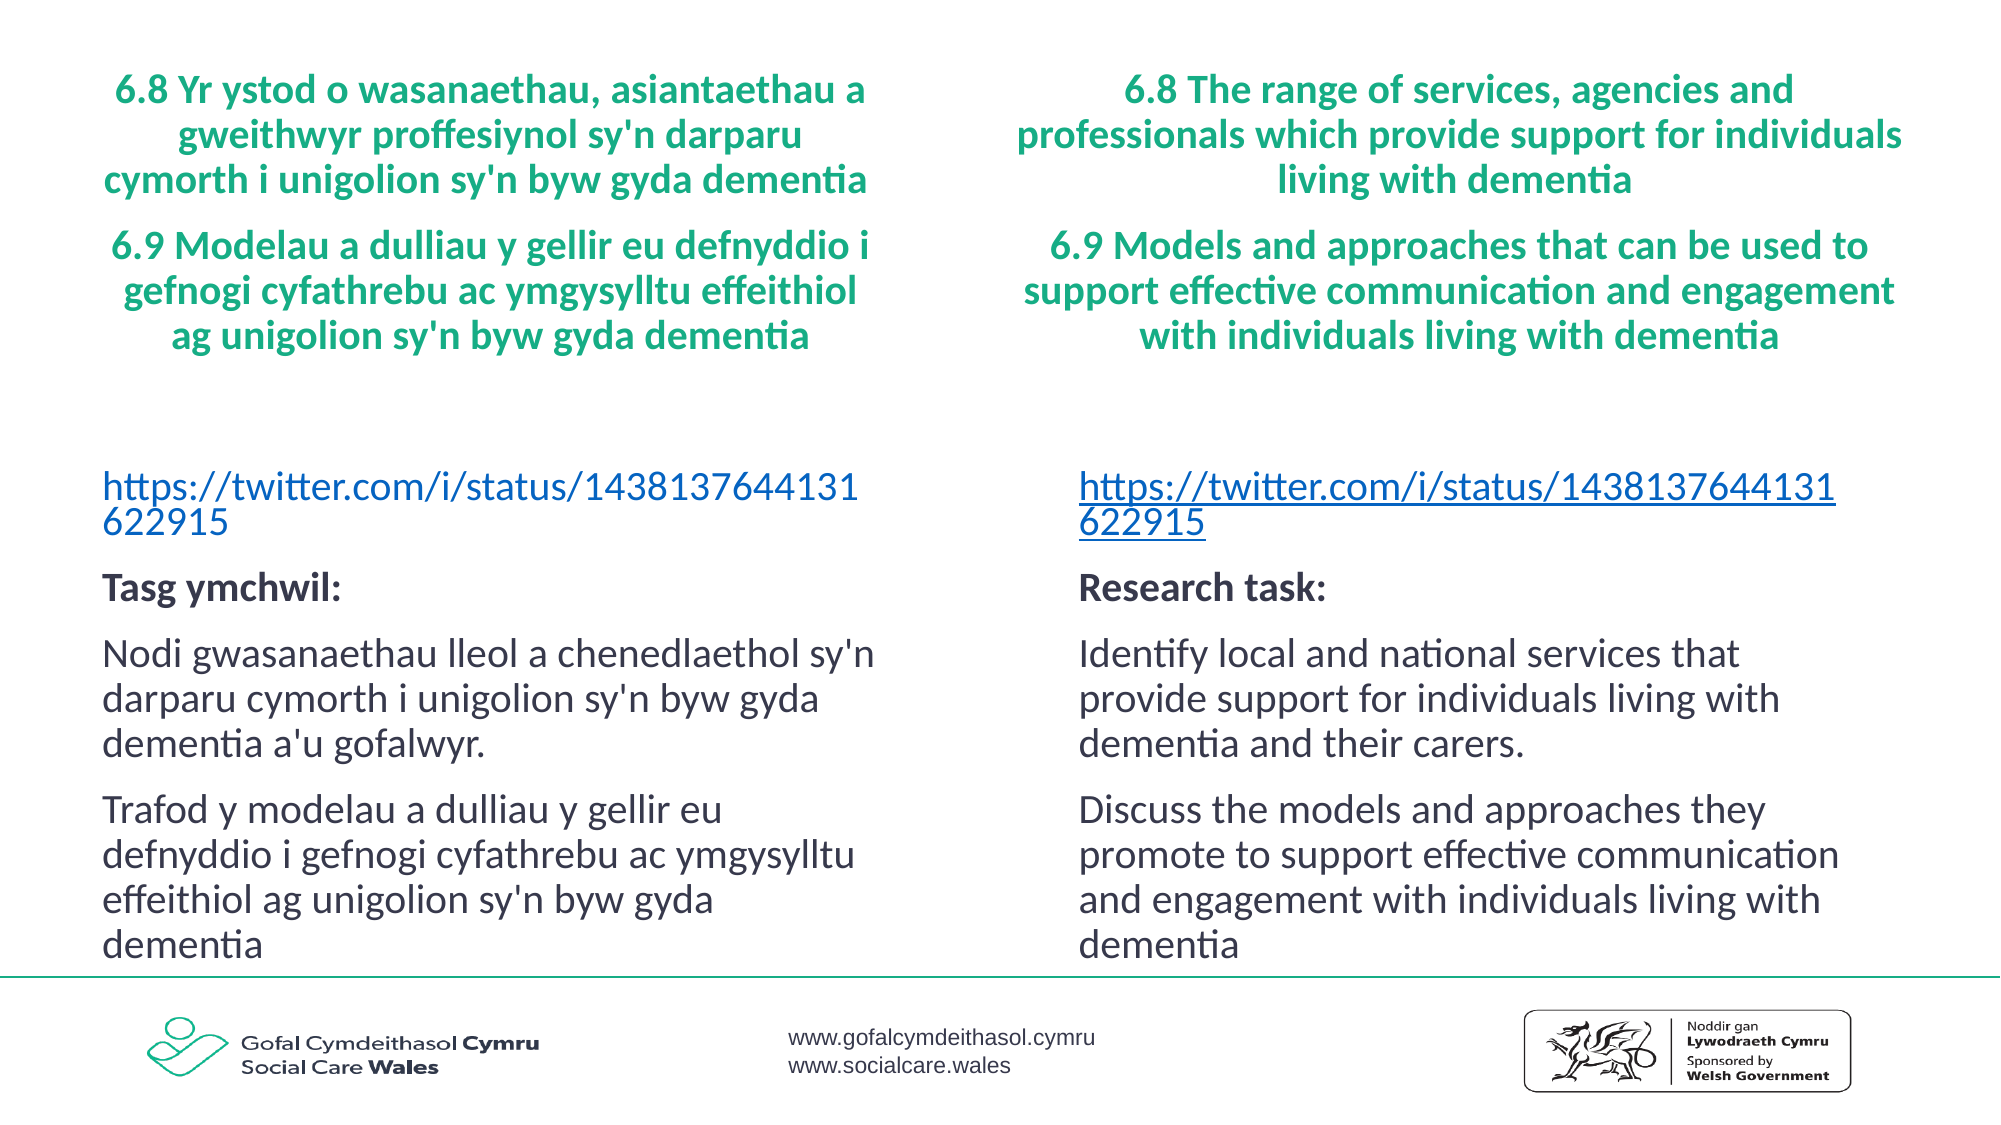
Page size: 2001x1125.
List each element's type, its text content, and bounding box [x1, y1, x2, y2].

list https://twitter.com/i/status/1438137644131622915 Research task: Identify local and national services that provide support for individuals living with dementia and their carers. Discuss the models and approaches they promote to support effective communication and engagement with individuals living with dementia [1063, 385, 1871, 895]
list 6.8 The range of services, agencies and professionals which provide support for individuals living with dementia 6.9 Models and approaches that can be used to support effective communication and engagement with individuals living with dementia [998, 59, 1922, 386]
list https://twitter.com/i/status/1438137644131622915 Tasg ymchwil: Nodi gwasanaethau lleol a chenedlaethol sy'n darparu cymorth i unigolion sy'n byw gyda dementia a'u gofalwyr. Trafod y modelau a dulliau y gellir eu defnyddio i gefnogi cyfathrebu ac ymgysylltu effeithiol ag unigolion sy'n byw gyda dementia [87, 385, 895, 895]
list 6.8 Yr ystod o wasanaethau, asiantaethau a gweithwyr proffesiynol sy'n darparu cymorth i unigolion sy'n byw gyda dementia 6.9 Modelau a dulliau y gellir eu defnyddio i gefnogi cyfathrebu ac ymgysylltu effeithiol ag unigolion sy'n byw gyda dementia [87, 59, 895, 385]
picture [1516, 995, 1860, 1106]
